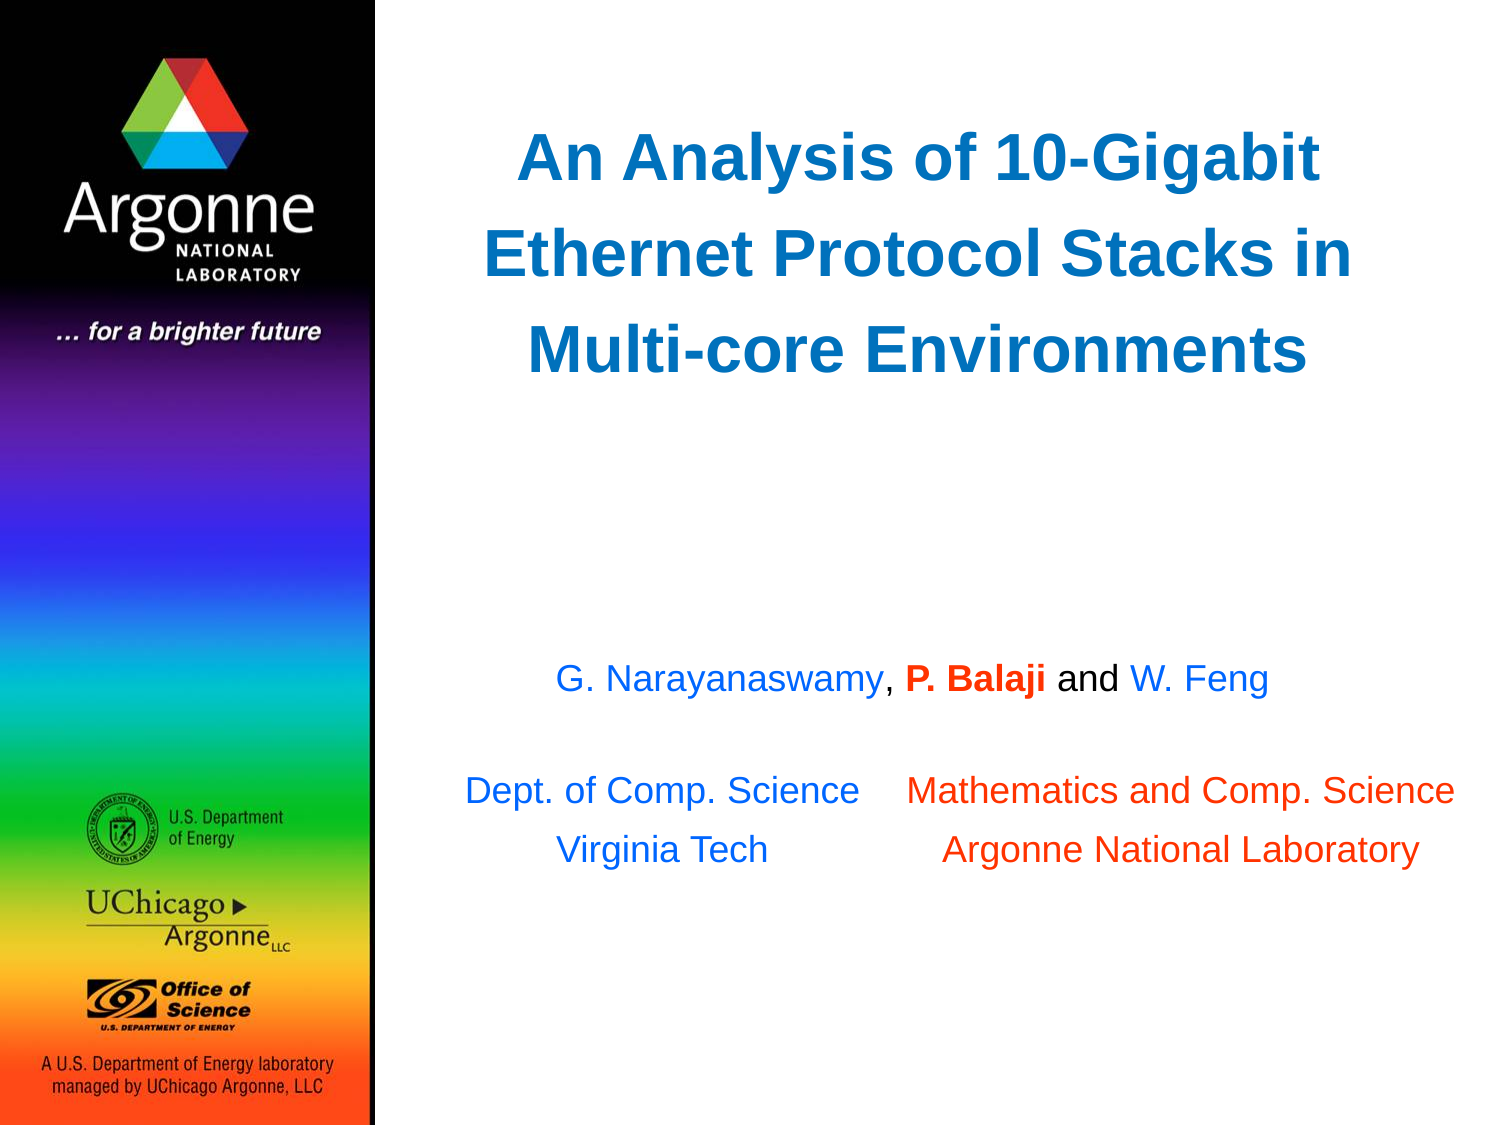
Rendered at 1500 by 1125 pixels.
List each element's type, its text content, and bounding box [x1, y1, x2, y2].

text_box Dept. of Comp. Science Virginia Tech [399, 749, 887, 988]
text_box Mathematics and Comp. Science Argonne National Laboratory [887, 749, 1475, 988]
subtitle G. Narayanaswamy, P. Balaji and W. Feng [387, 637, 1438, 713]
title An Analysis of 10-Gigabit Ethernet Protocol Stacks in Multi-core Environments [387, 96, 1450, 388]
picture [0, 0, 375, 1125]
